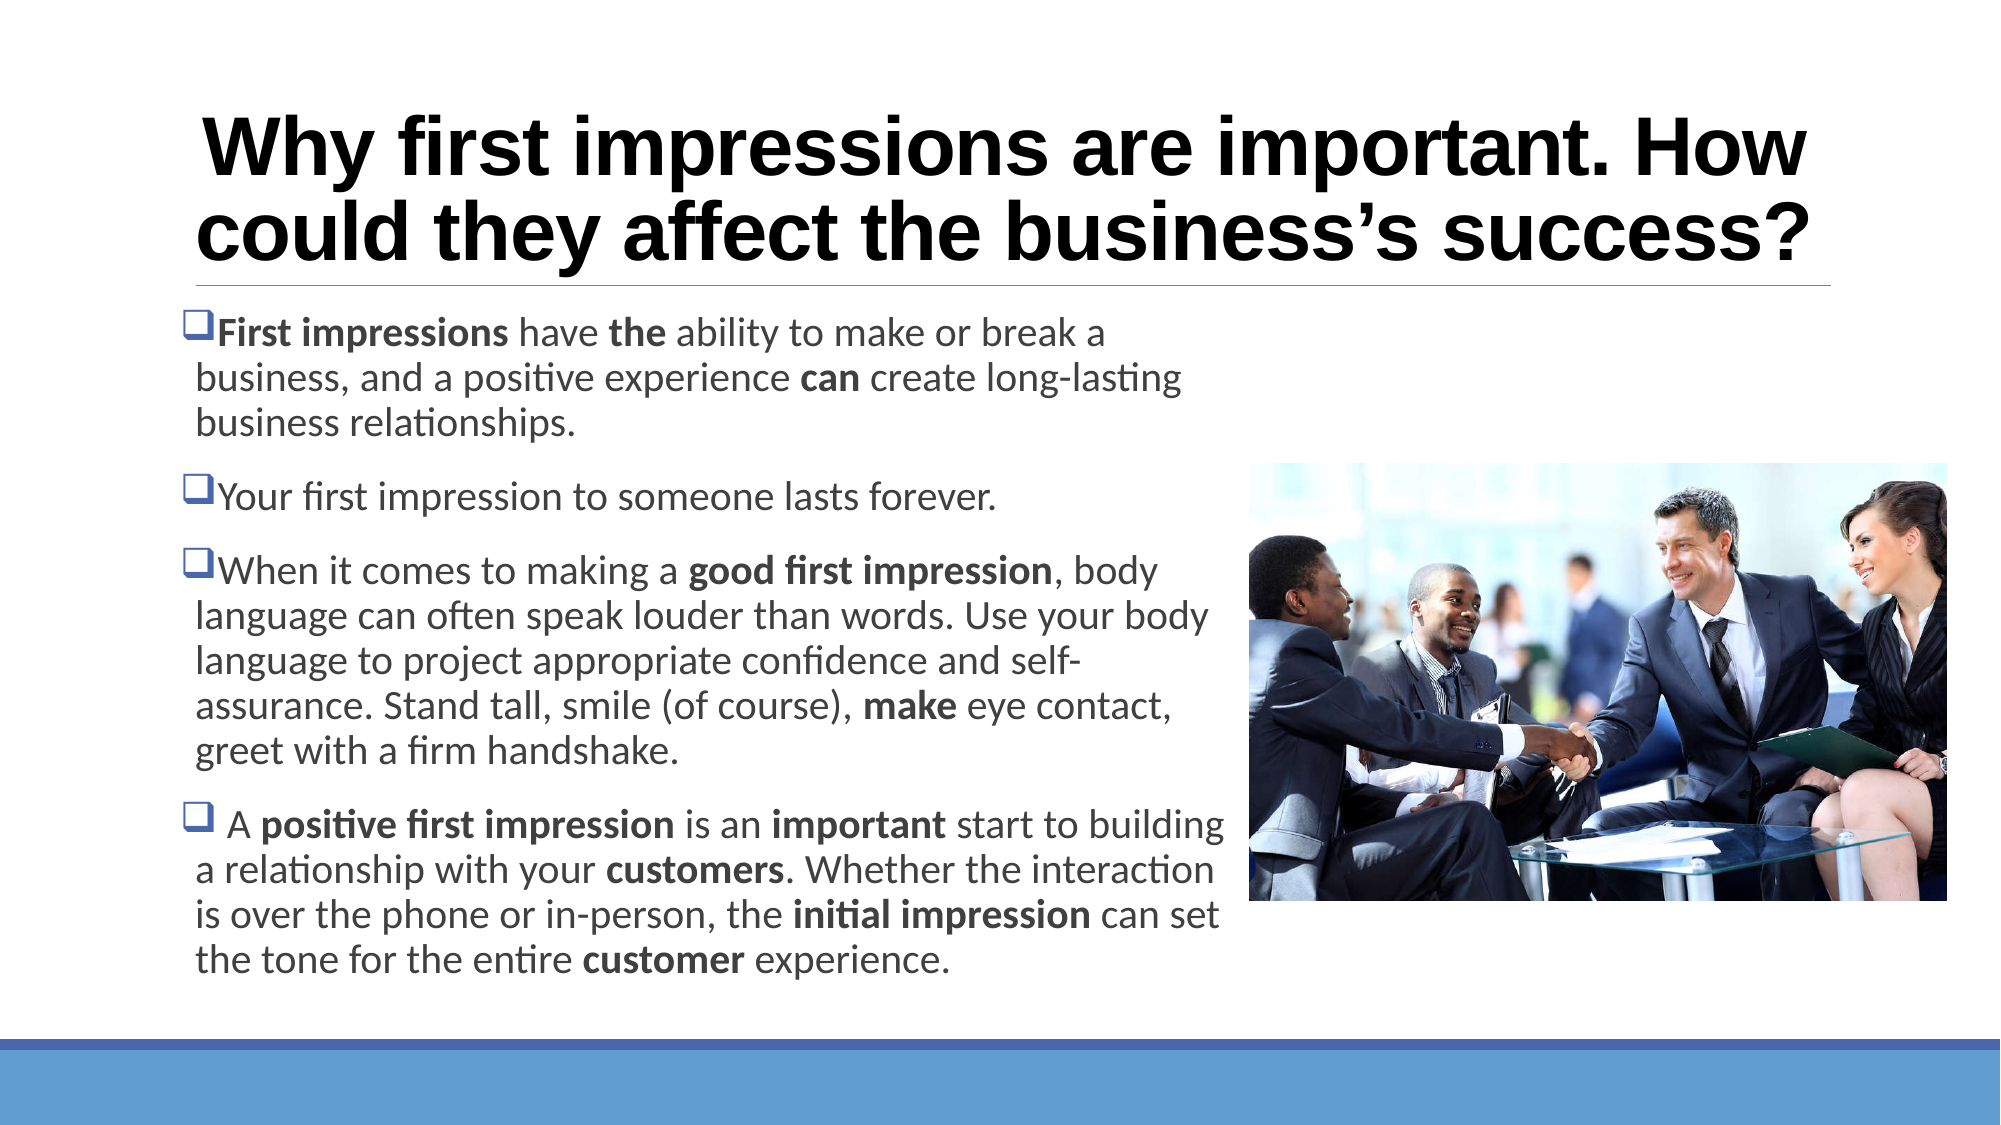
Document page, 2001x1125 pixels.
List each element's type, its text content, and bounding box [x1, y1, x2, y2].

list First impressions have the ability to make or break a business, and a positive experience can create long-lasting business relationships. Your first impression to someone lasts forever. When it comes to making a good first impression, body language can often speak louder than words. Use your body language to project appropriate confidence and self-assurance. Stand tall, smile (of course), make eye contact, greet with a firm handshake. A positive first impression is an important start to building a relationship with your customers. Whether the interaction is over the phone or in-person, the initial impression can set the tone for the entire customer experience. [180, 302, 1227, 1062]
picture [1249, 463, 1948, 901]
title Why first impressions are important. How could they affect the business’s success? [180, 47, 1830, 285]
